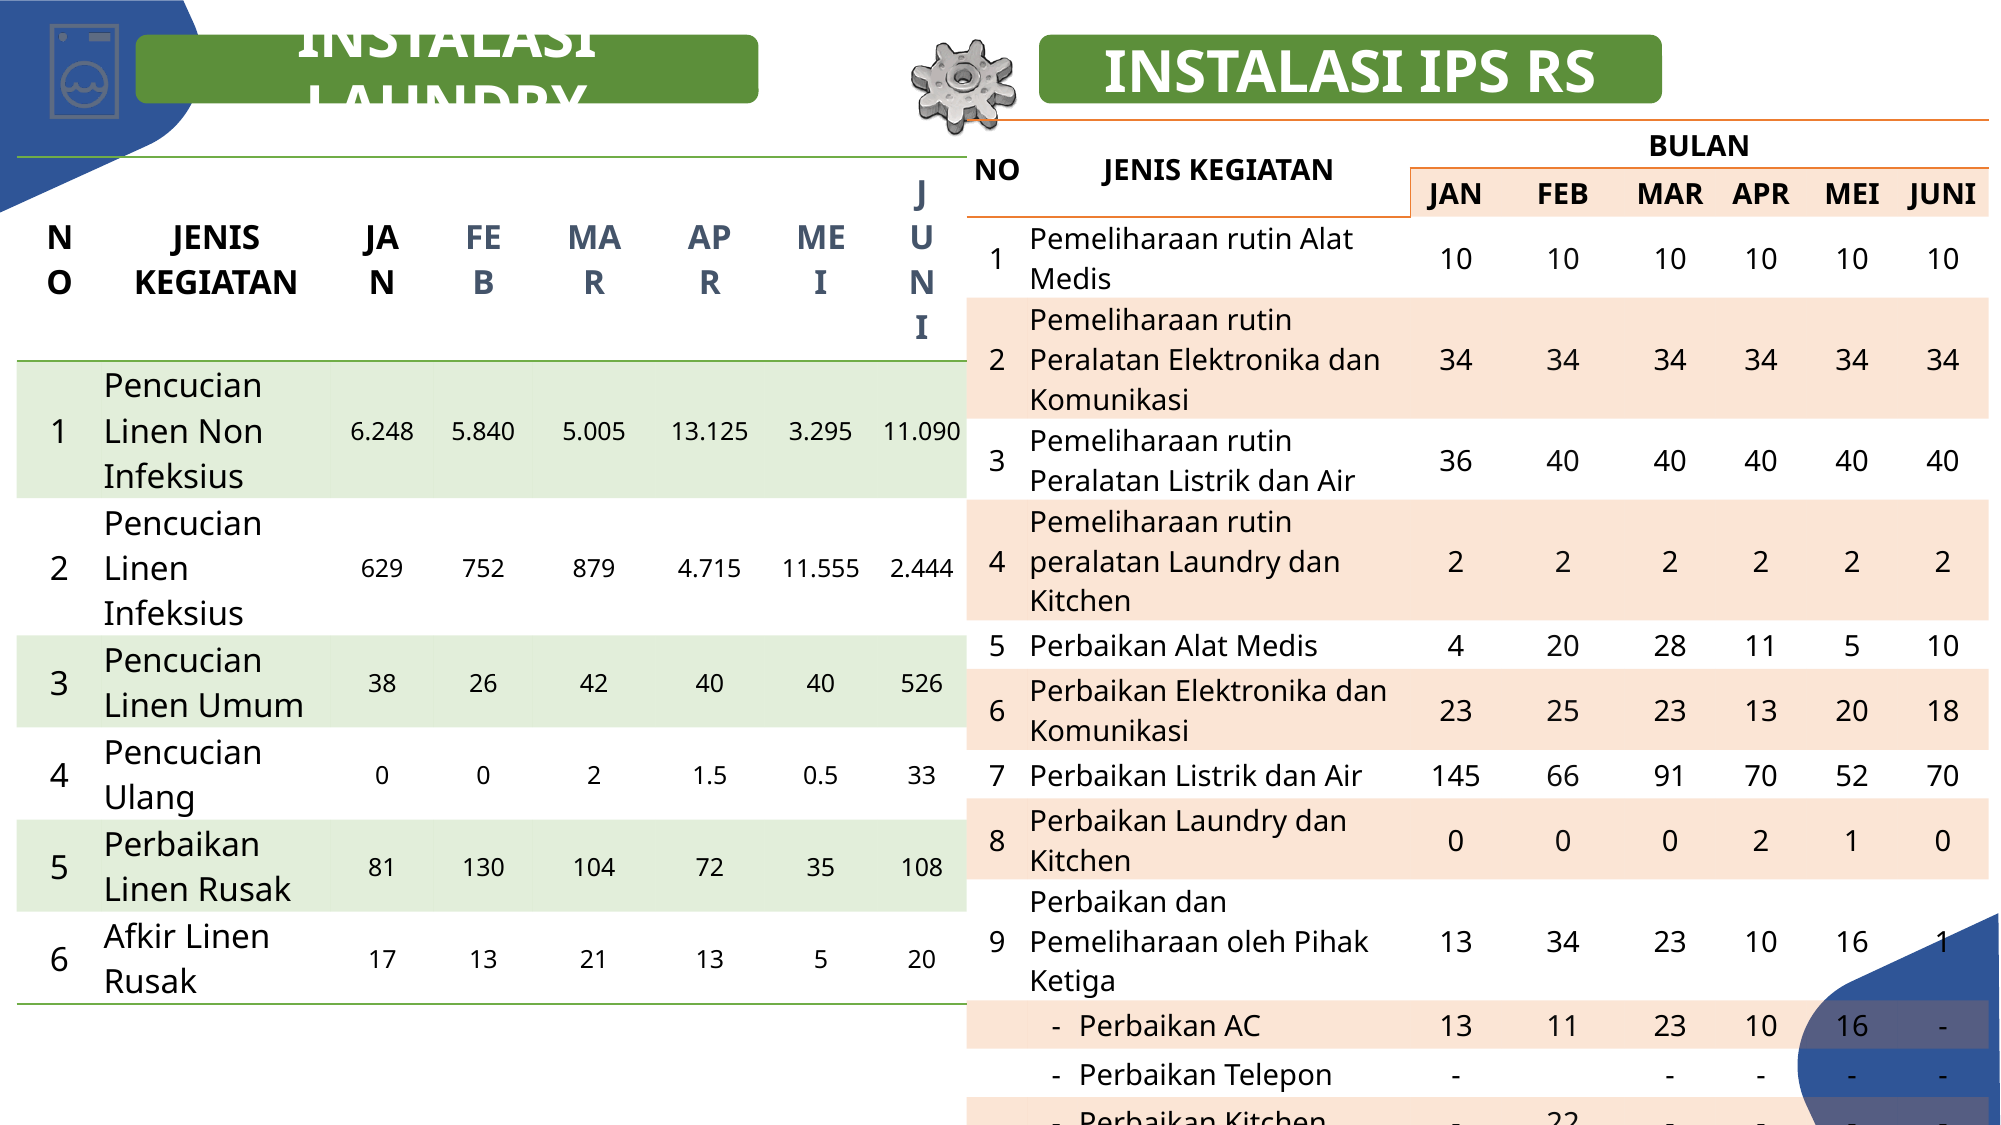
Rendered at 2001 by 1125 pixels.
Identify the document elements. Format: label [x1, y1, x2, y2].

picture [32, 19, 136, 123]
picture [910, 34, 1018, 142]
text_box [136, 33, 760, 105]
text_box [1038, 33, 1664, 105]
table_header [17, 121, 1989, 360]
table_cell [17, 169, 1989, 1125]
